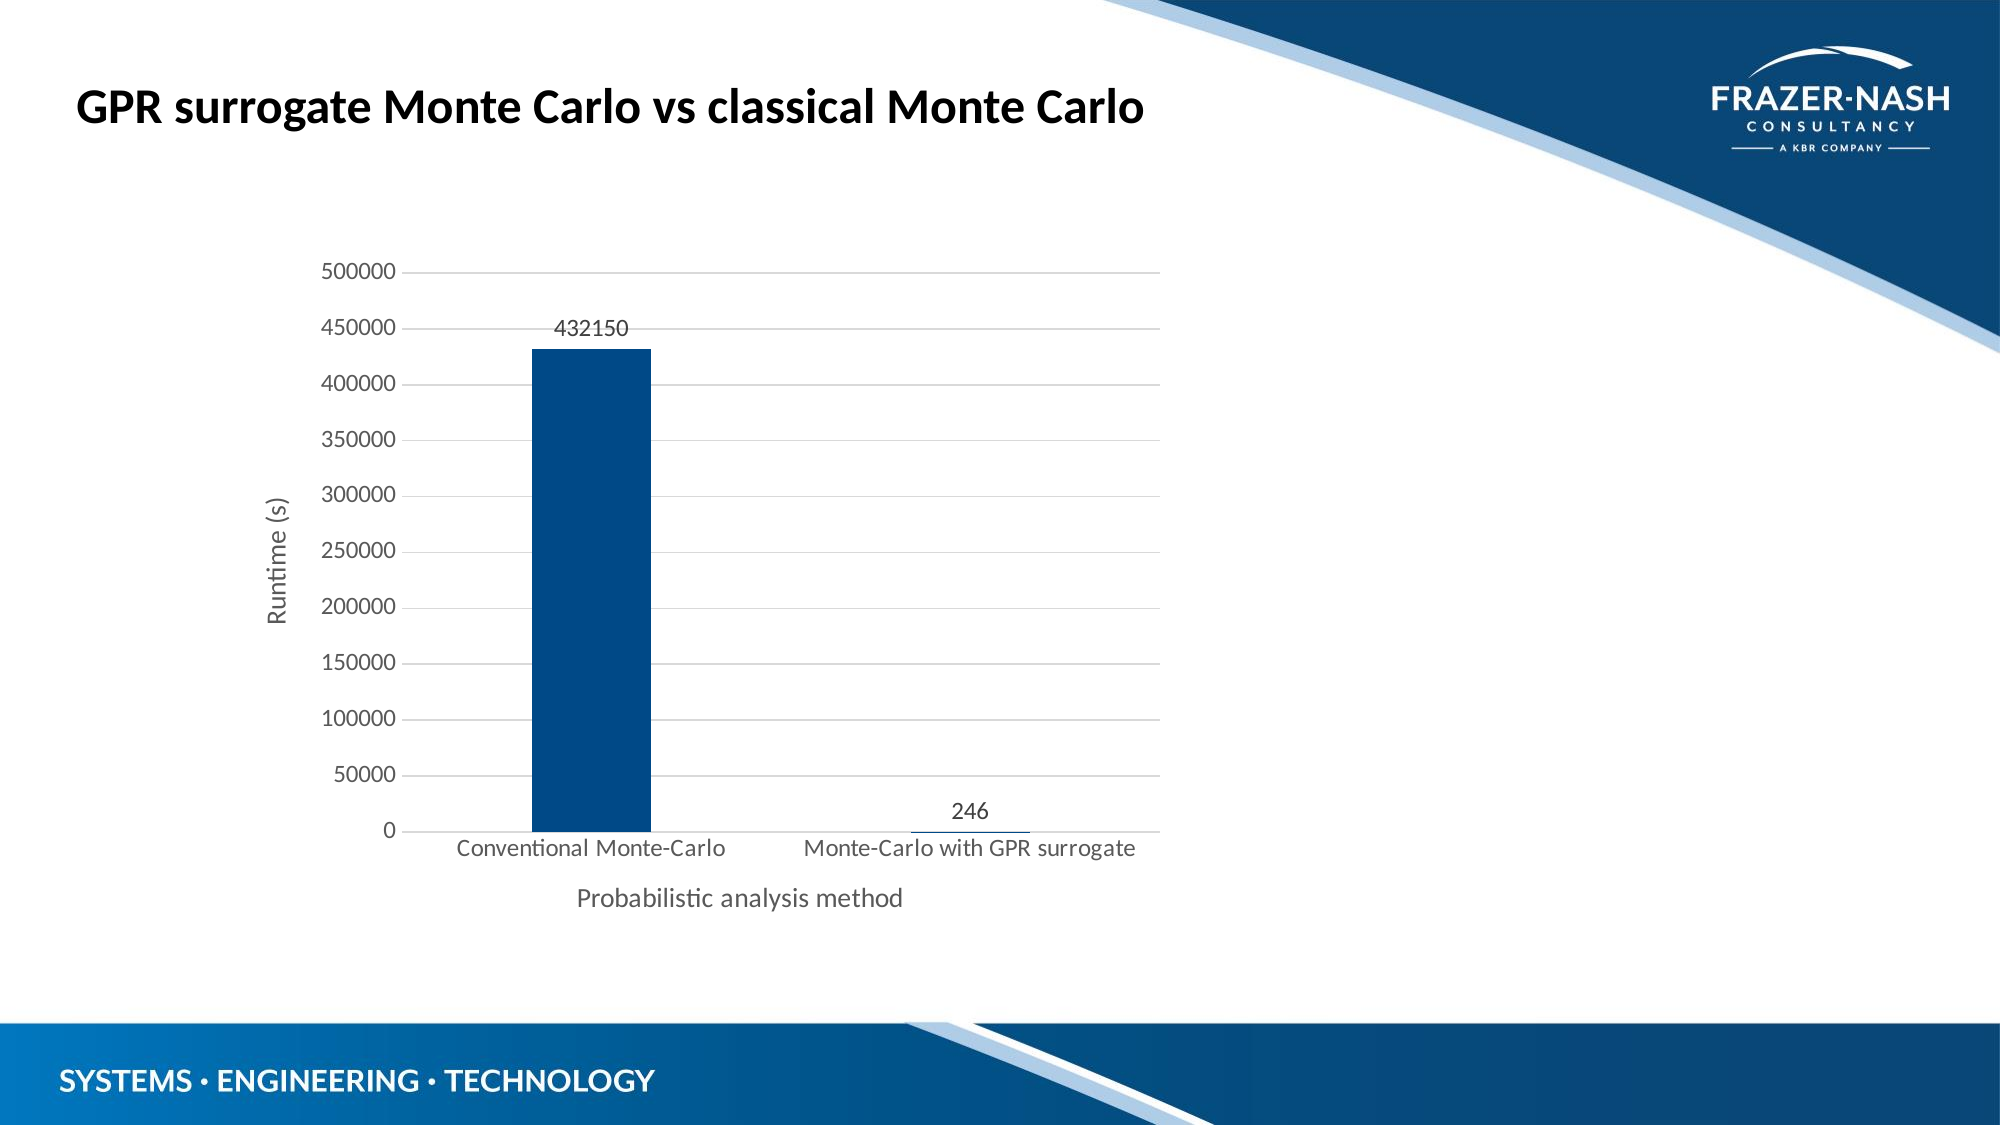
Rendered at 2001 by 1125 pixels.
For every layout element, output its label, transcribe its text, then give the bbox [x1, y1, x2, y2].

list GPR surrogate Monte Carlo vs classical Monte Carlo [61, 73, 1179, 137]
picture [0, 0, 2000, 1125]
chart [228, 246, 1179, 949]
